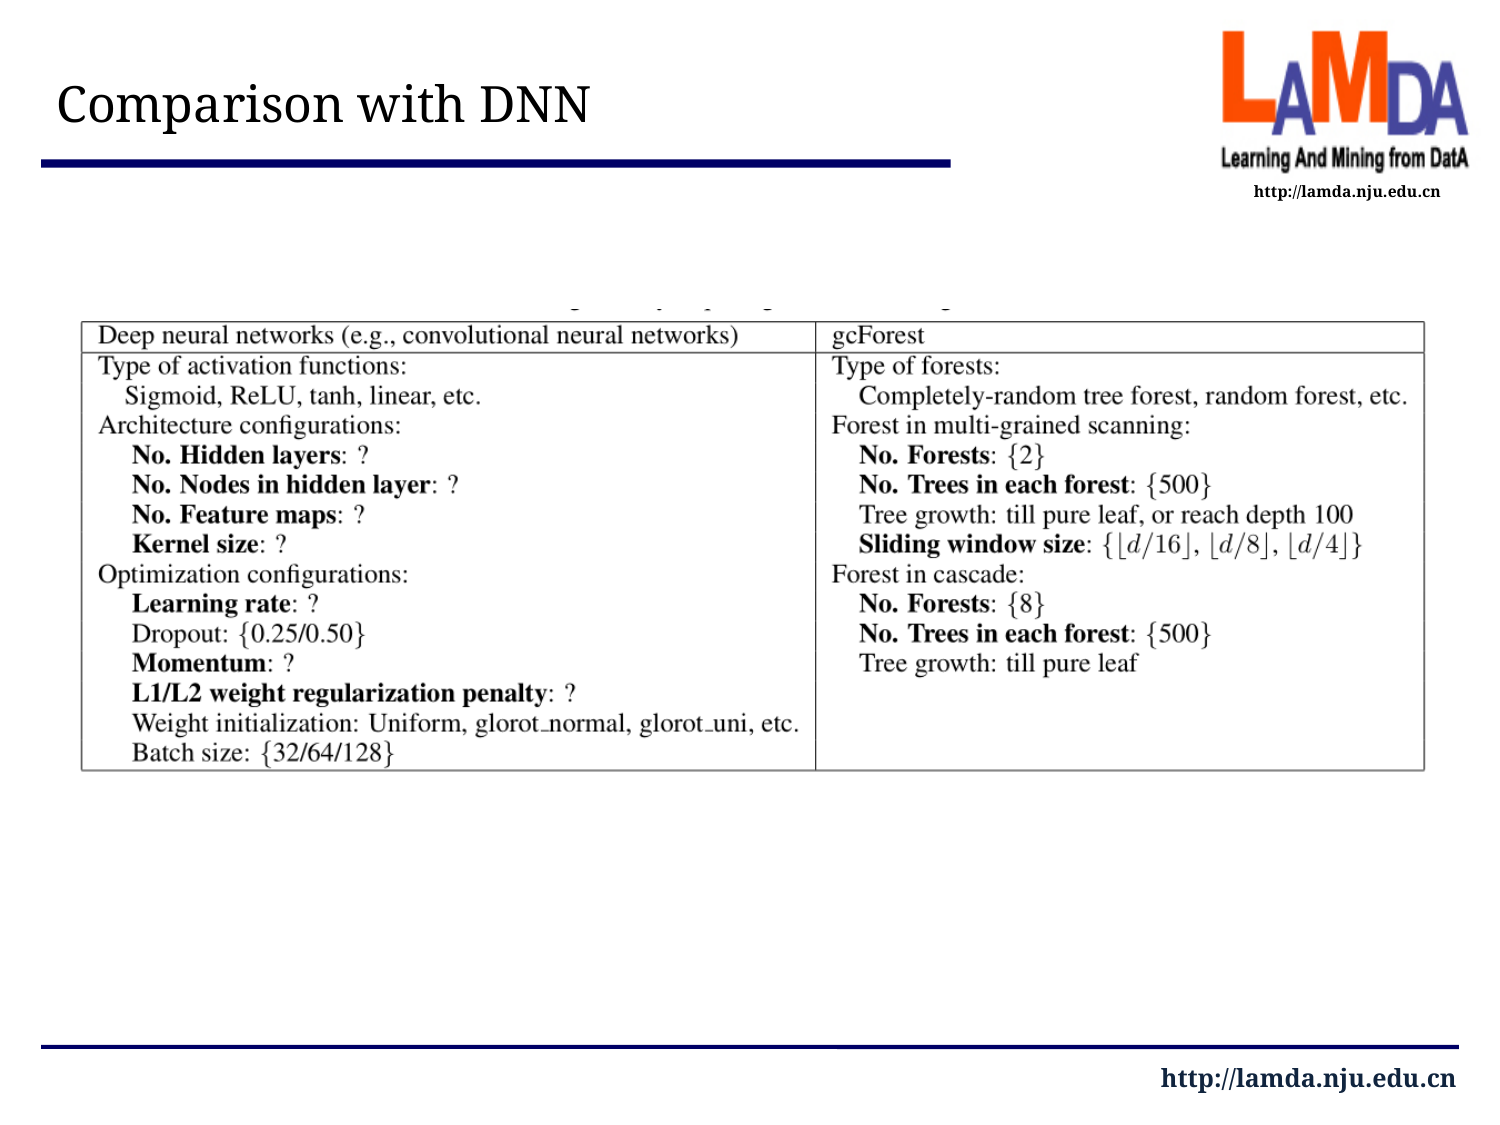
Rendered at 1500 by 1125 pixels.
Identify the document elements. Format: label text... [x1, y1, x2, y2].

picture [1209, 19, 1485, 199]
picture [58, 309, 1448, 785]
title Comparison with DNN [40, 42, 1235, 163]
